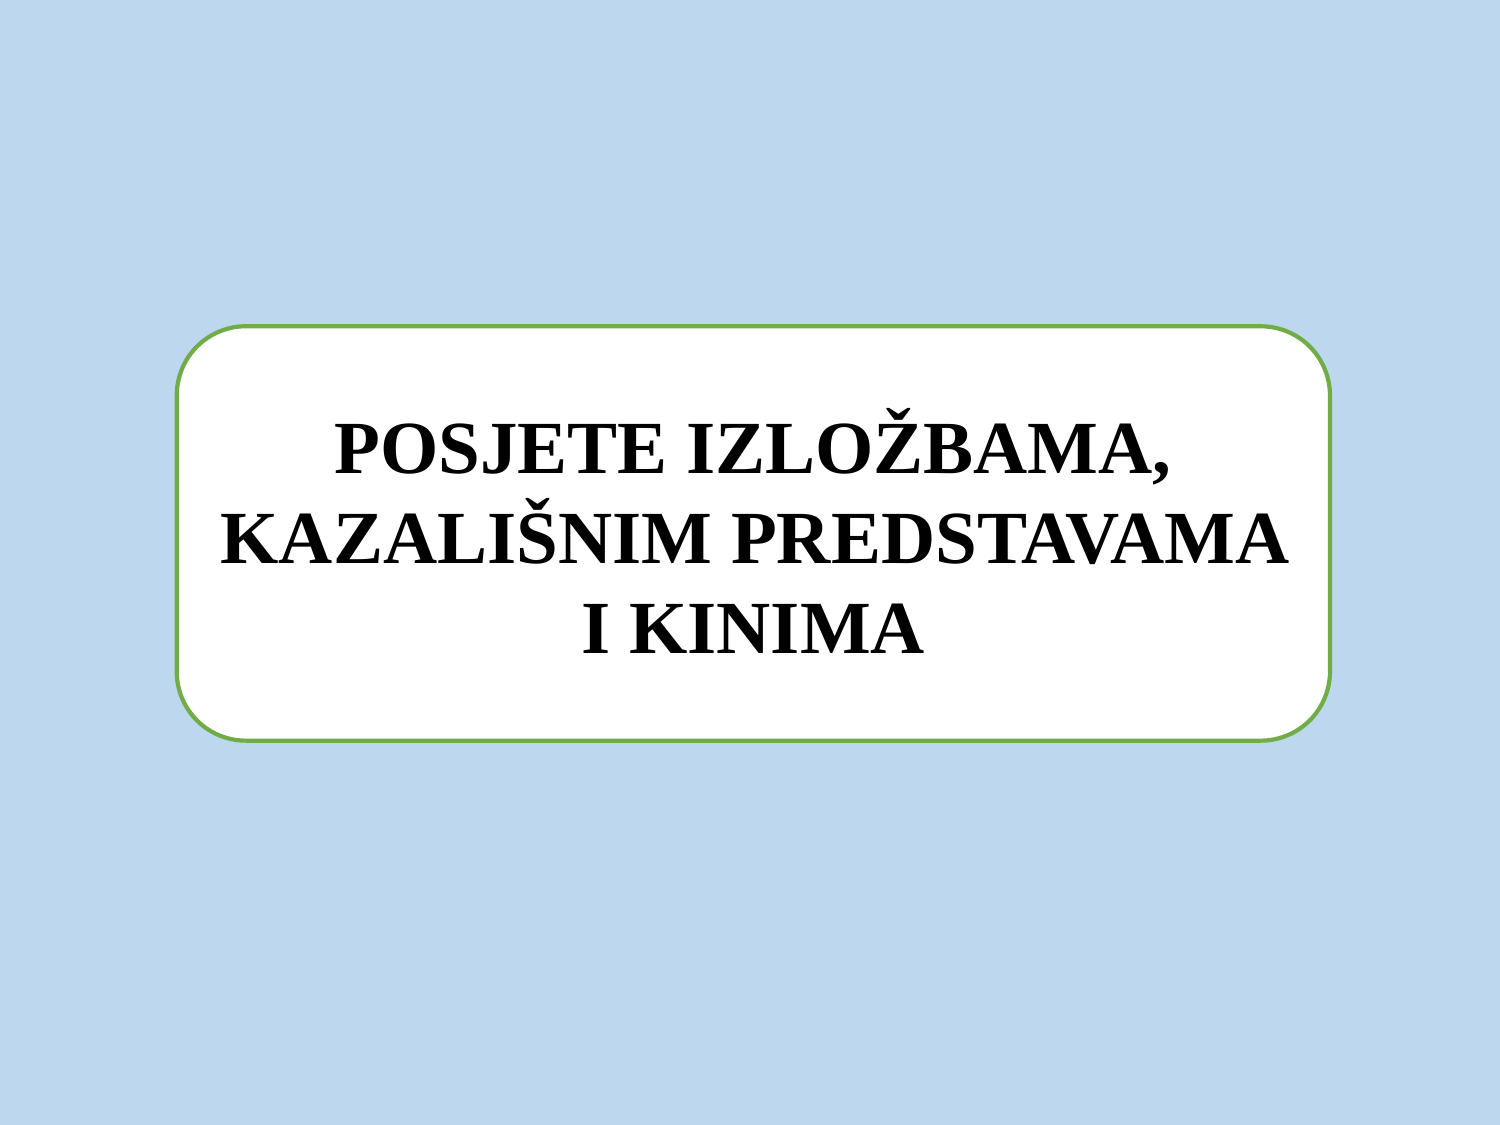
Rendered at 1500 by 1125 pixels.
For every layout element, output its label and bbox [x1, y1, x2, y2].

text_box [176, 326, 1330, 741]
